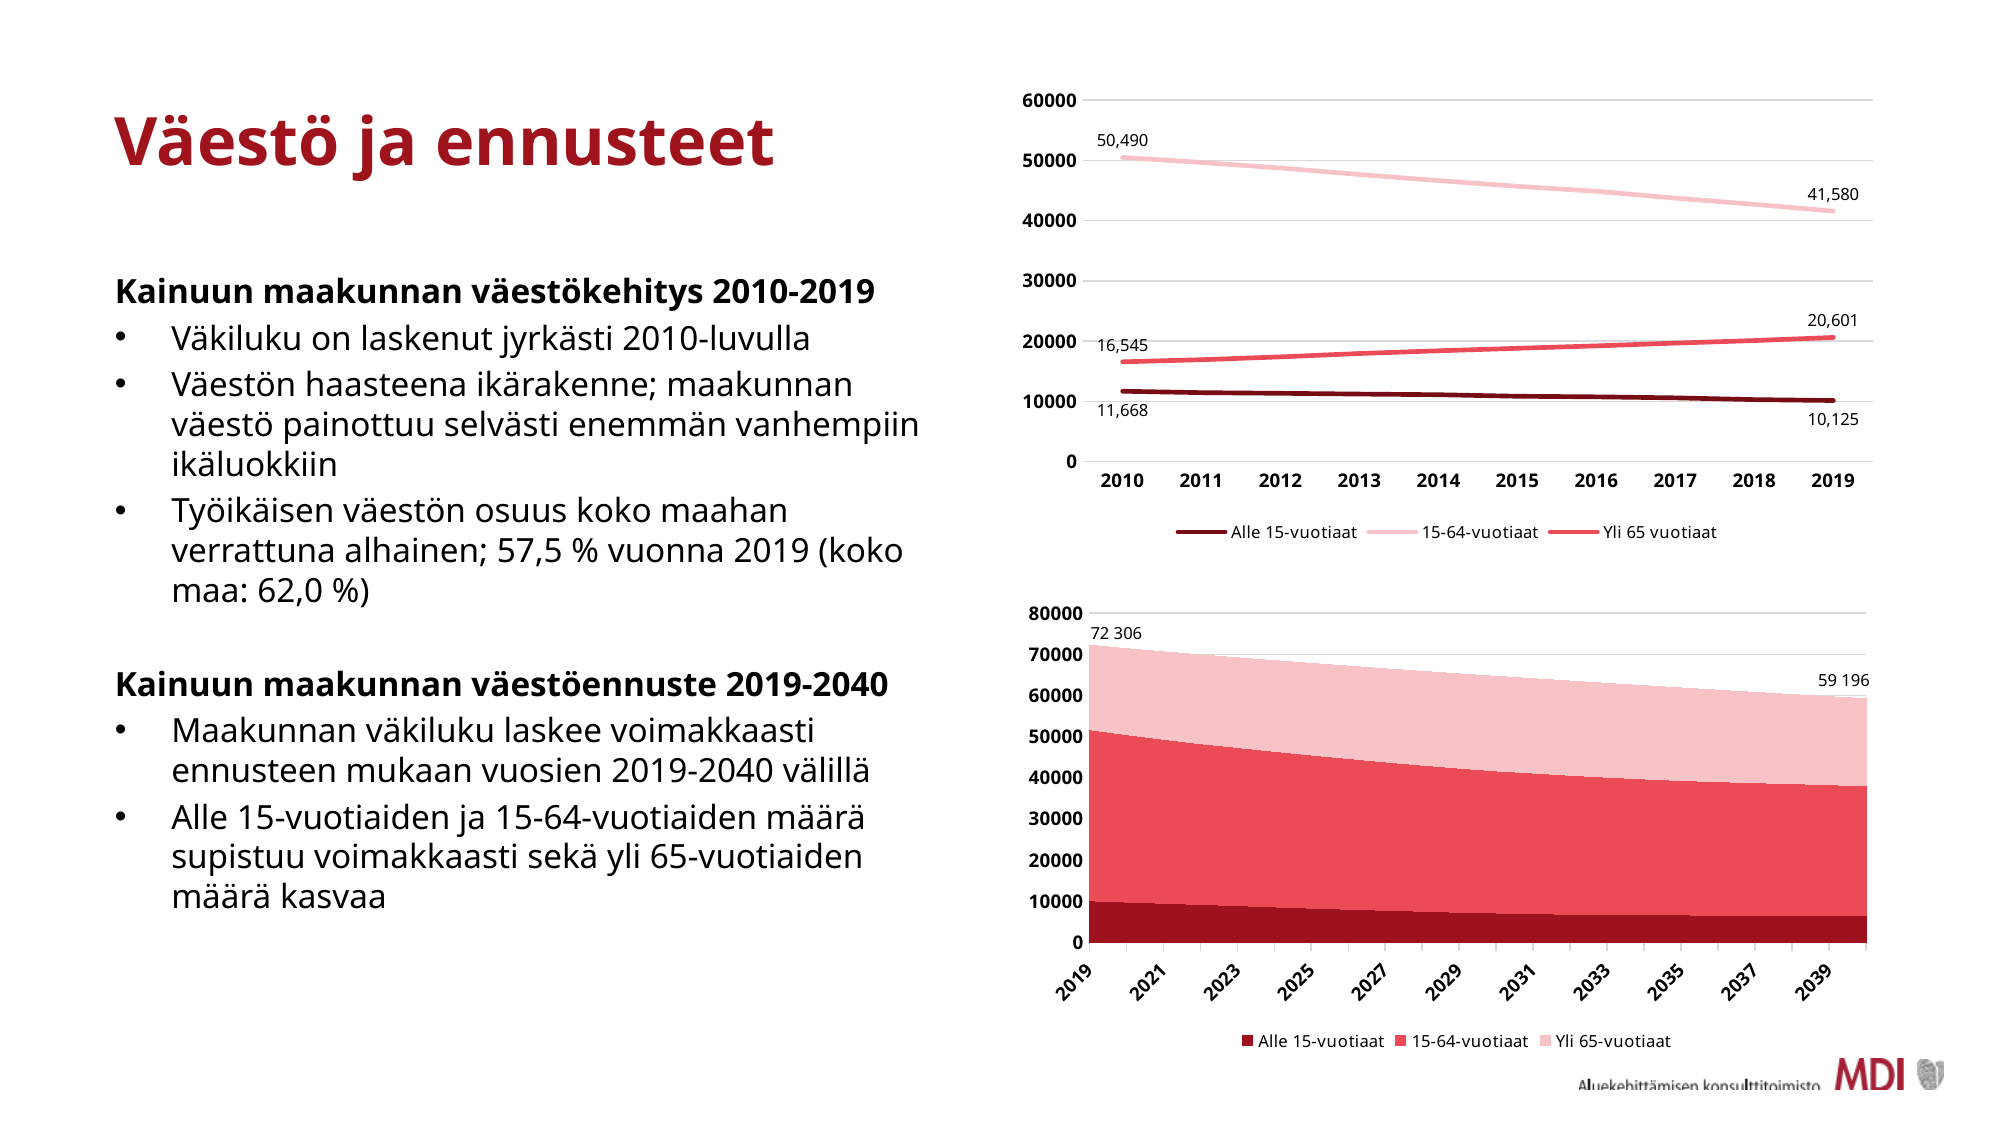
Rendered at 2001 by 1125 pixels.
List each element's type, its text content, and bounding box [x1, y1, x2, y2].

list Kainuun maakunnan väestökehitys 2010-2019 Väkiluku on laskenut jyrkästi 2010-luvulla Väestön haasteena ikärakenne; maakunnan väestö painottuu selvästi enemmän vanhempiin ikäluokkiin Työikäisen väestön osuus koko maahan verrattuna alhainen; 57,5 % vuonna 2019 (koko maa: 62,0 %) Kainuun maakunnan väestöennuste 2019-2040 Maakunnan väkiluku laskee voimakkaasti ennusteen mukaan vuosien 2019-2040 välillä Alle 15-vuotiaiden ja 15-64-vuotiaiden määrä supistuu voimakkaasti sekä yli 65-vuotiaiden määrä kasvaa [99, 262, 953, 1006]
chart [1013, 585, 1901, 1059]
title Väestö ja ennusteet [99, 44, 1001, 233]
chart [1004, 77, 1891, 550]
